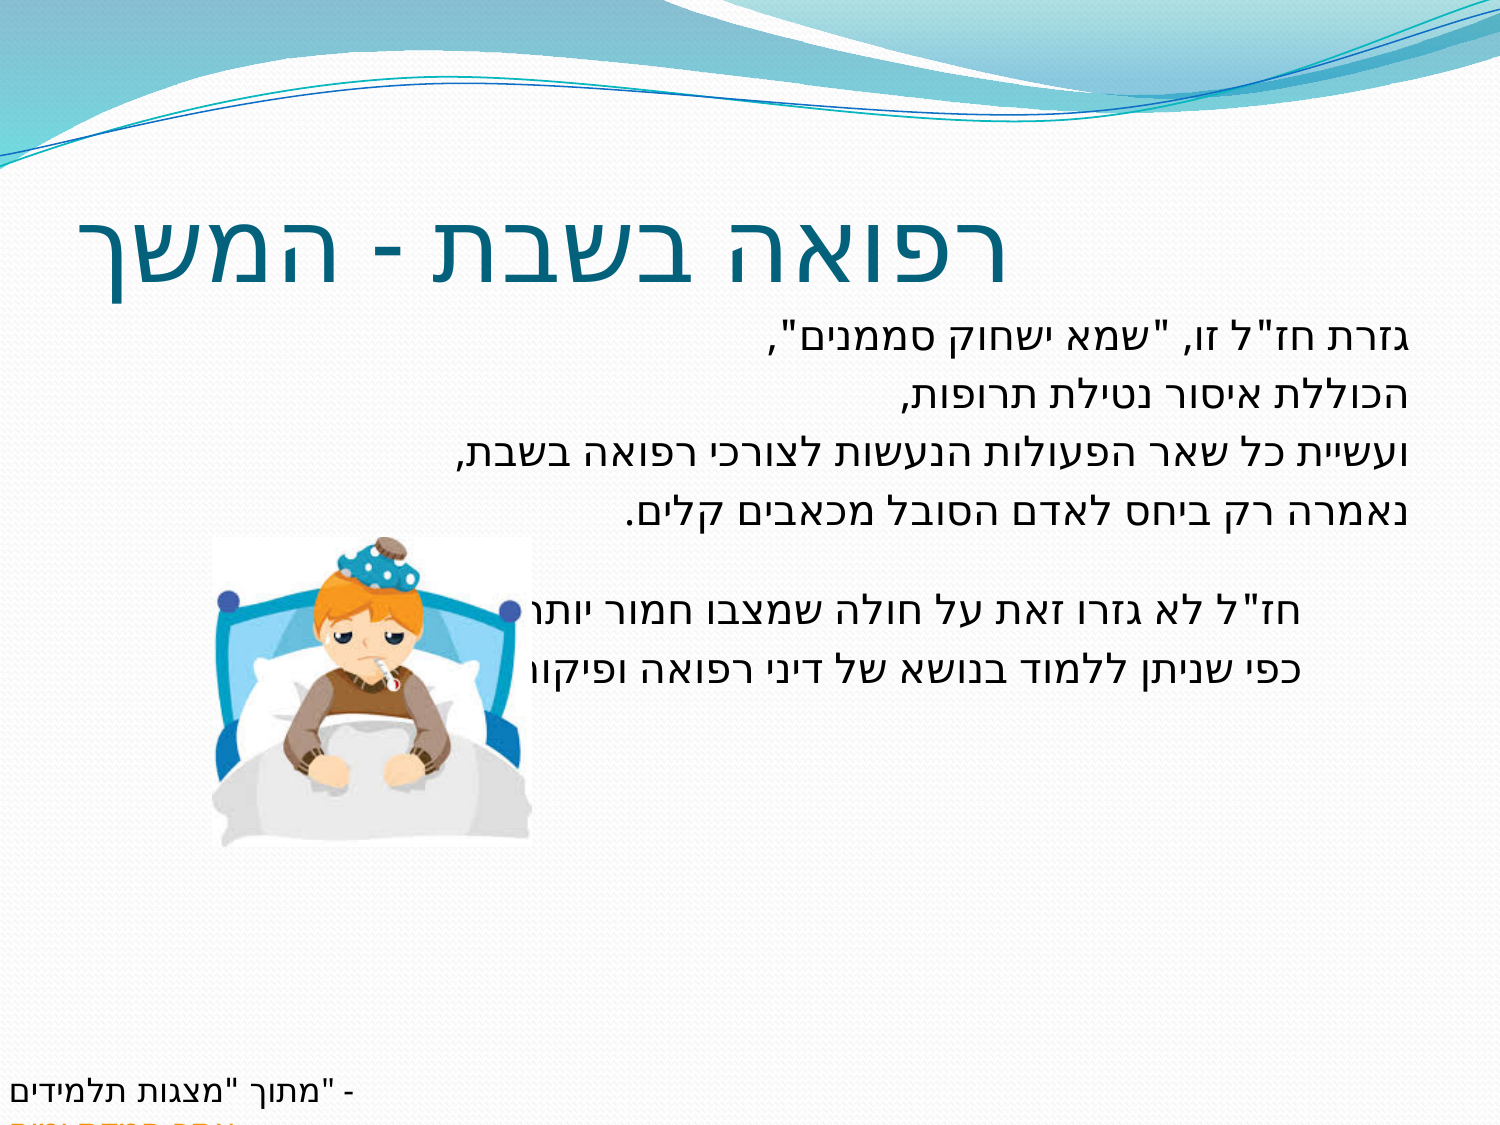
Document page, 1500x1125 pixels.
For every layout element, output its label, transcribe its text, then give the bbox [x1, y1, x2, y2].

list גזרת חז"ל זו, "שמא ישחוק סממנים", הכוללת איסור נטילת תרופות, ועשיית כל שאר הפעולות הנעשות לצורכי רפואה בשבת, נאמרה רק ביחס לאדם הסובל מכאבים קלים. חז"ל לא גזרו זאת על חולה שמצבו חמור יותר, כפי שניתן ללמוד בנושא של דיני רפואה ופיקוח נפש. [75, 303, 1425, 980]
text_box מתוך "מצגות תלמידים" - אתר חמדת ימים [0, 1062, 561, 1125]
title רפואה בשבת - המשך [75, 115, 1425, 303]
picture [212, 537, 532, 847]
